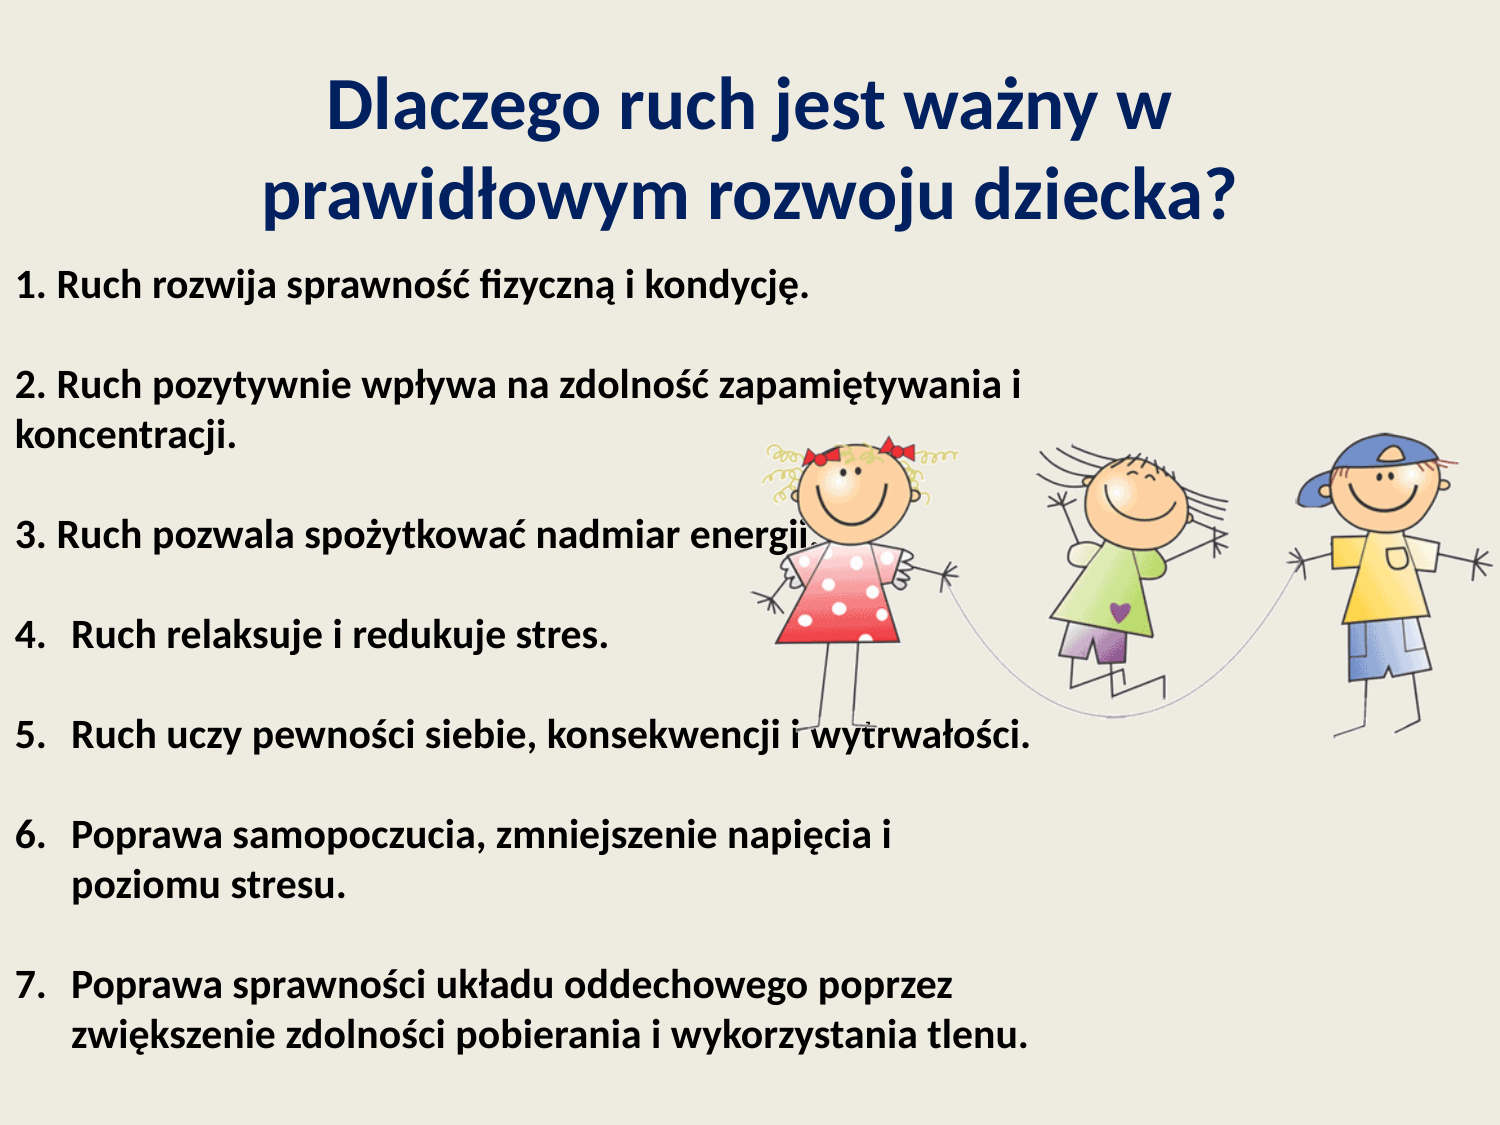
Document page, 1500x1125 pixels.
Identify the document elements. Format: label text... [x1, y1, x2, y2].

picture [737, 386, 1500, 779]
text_box 1. Ruch rozwija sprawność fizyczną i kondycję. 2. Ruch pozytywnie wpływa na zdolność zapamiętywania i koncentracji. 3. Ruch pozwala spożytkować nadmiar energii. Ruch relaksuje i redukuje stres. Ruch uczy pewności siebie, konsekwencji i wytrwałości. Poprawa samopoczucia, zmniejszenie napięcia i poziomu stresu. Poprawa sprawności układu oddechowego poprzez zwiększenie zdolności pobierania i wykorzystania tlenu. [0, 199, 1067, 1125]
text_box Dlaczego ruch jest ważny w prawidłowym rozwoju dziecka? [246, 46, 1254, 242]
